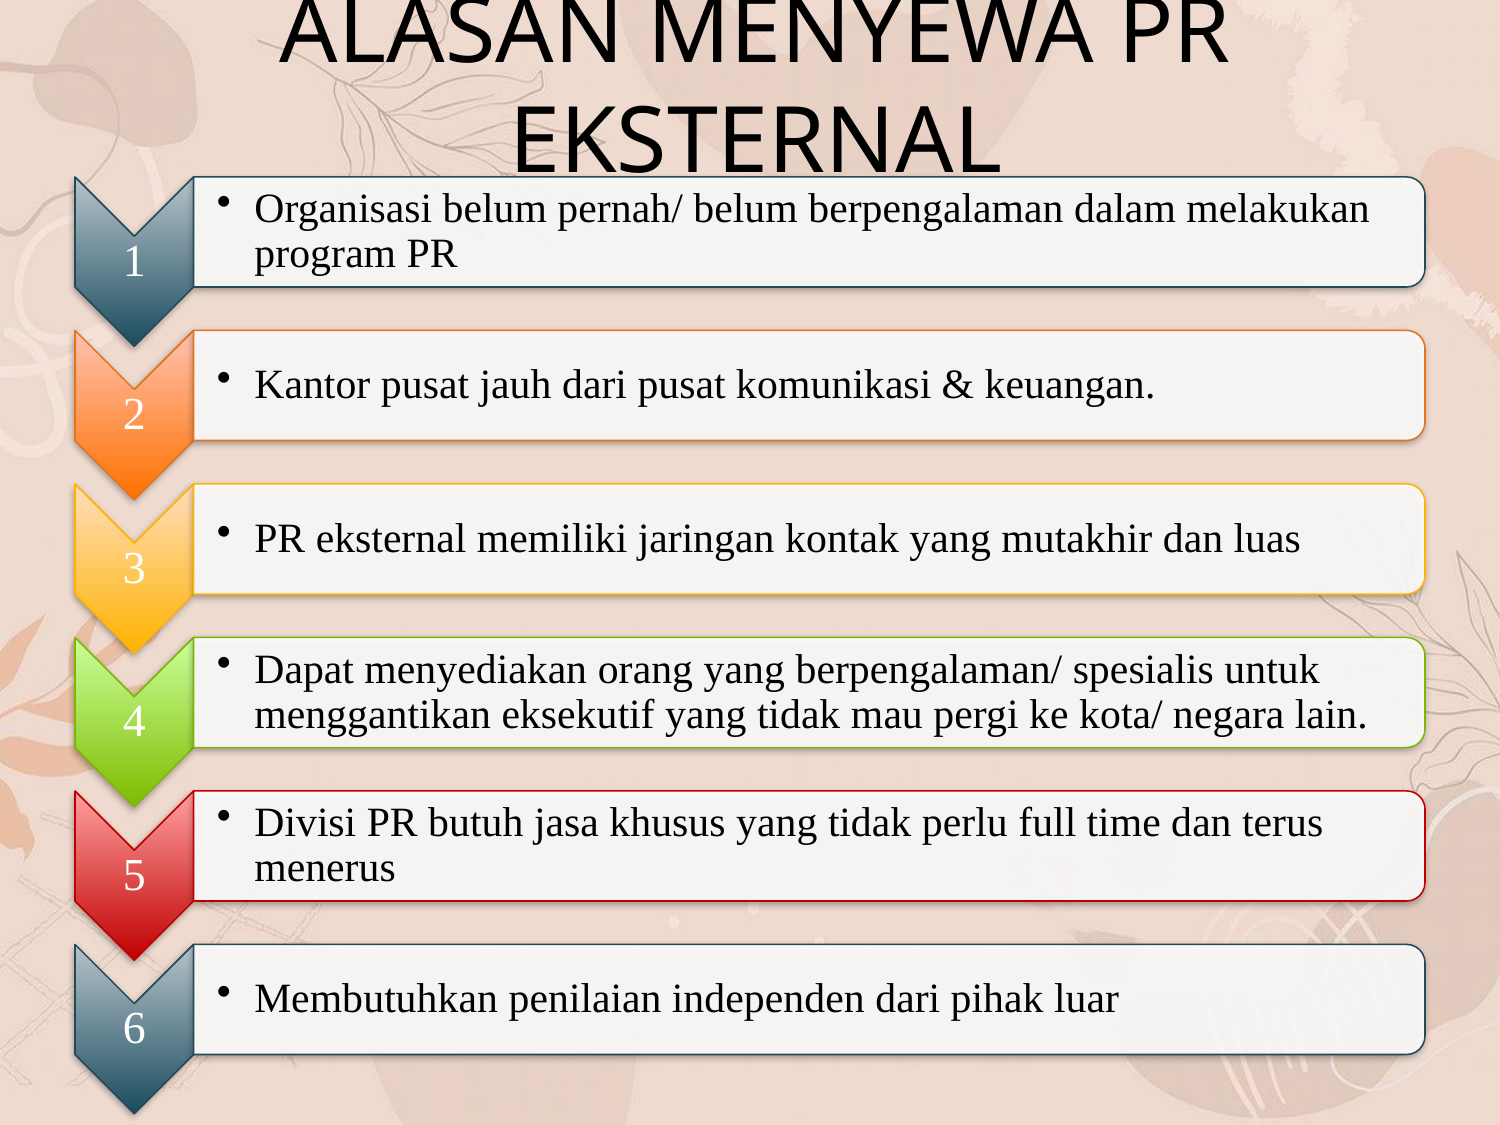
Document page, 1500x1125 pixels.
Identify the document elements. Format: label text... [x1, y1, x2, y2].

picture [0, 0, 1500, 1125]
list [74, 176, 1426, 1115]
title ALASAN MENYEWA PR EKSTERNAL [43, 0, 1469, 175]
